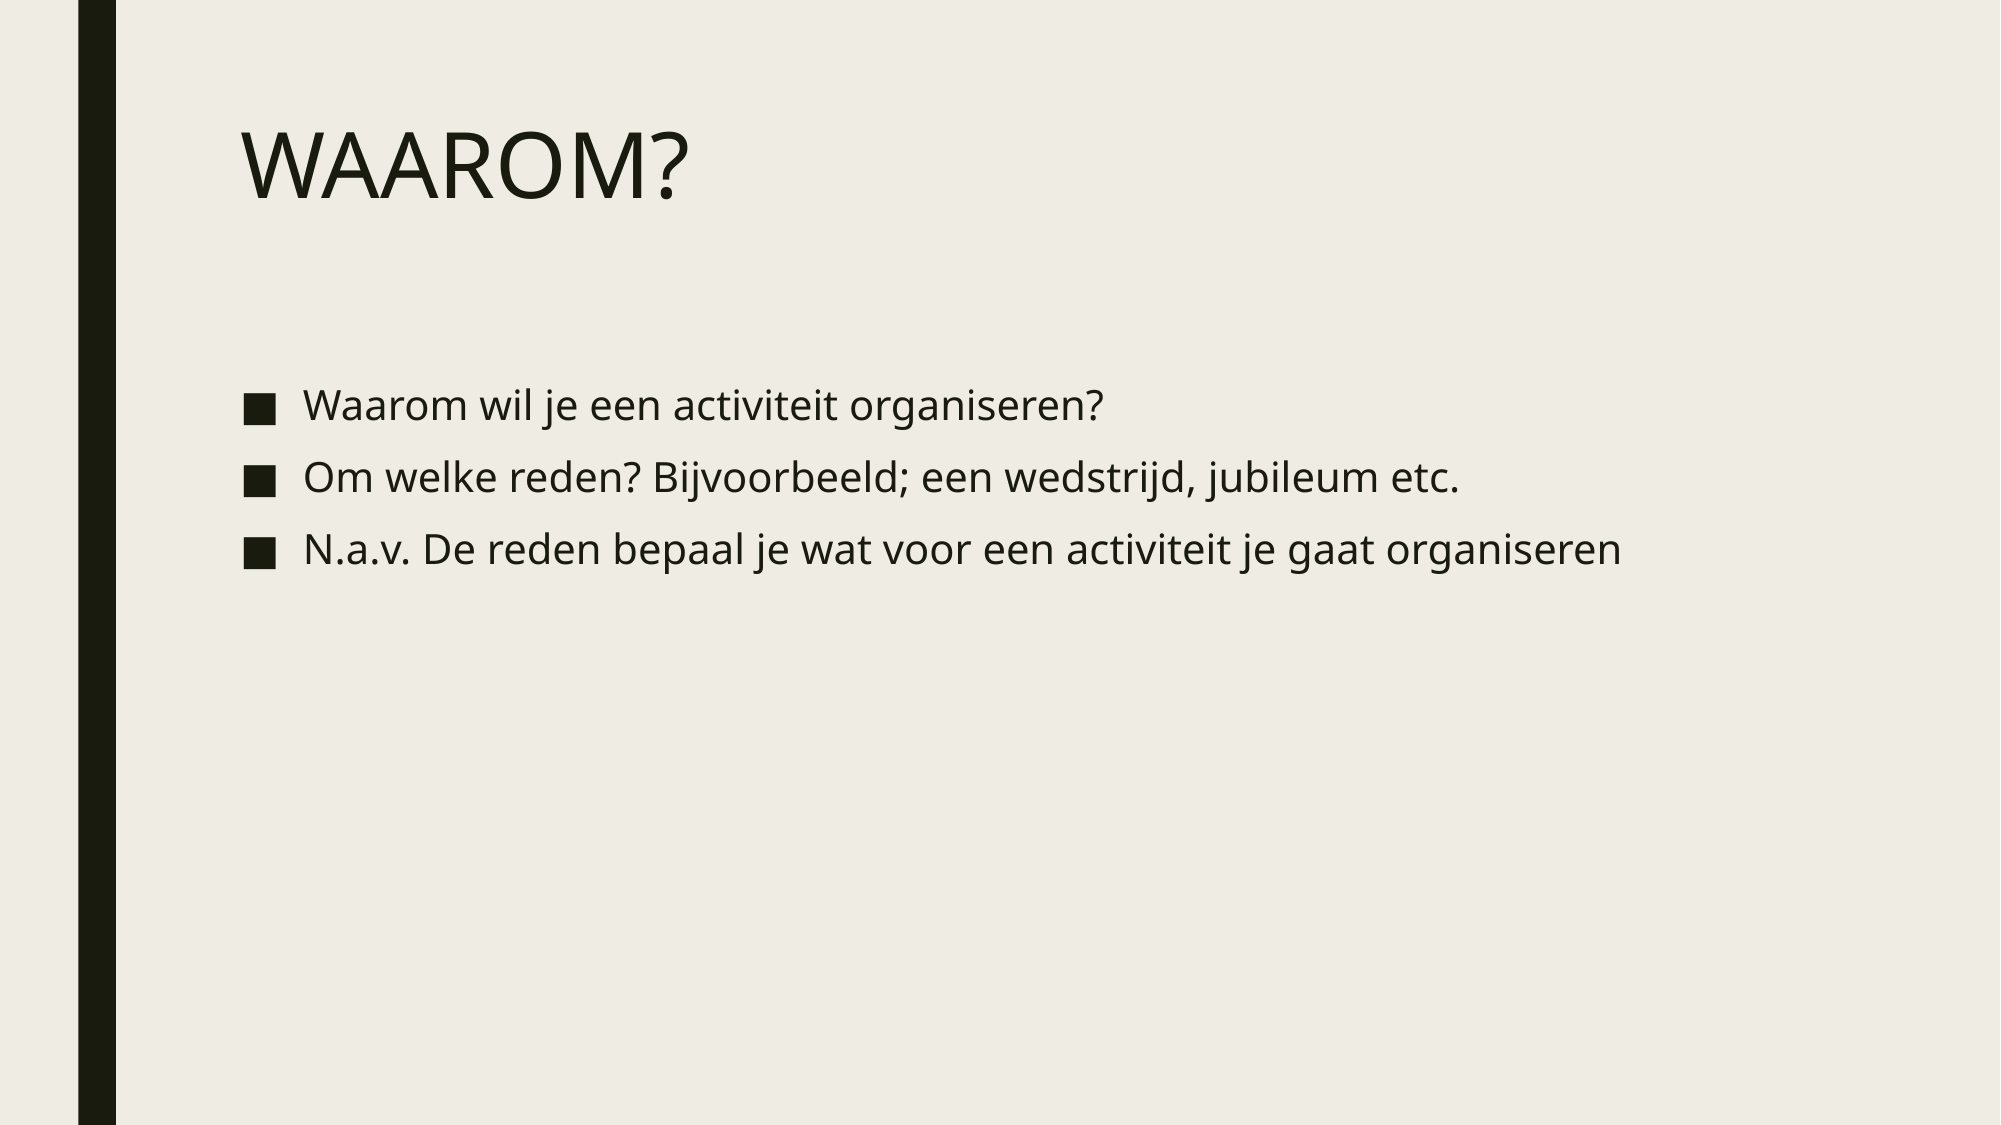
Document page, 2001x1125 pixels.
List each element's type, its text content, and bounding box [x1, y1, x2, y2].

title WAAROM? [225, 112, 1800, 357]
list Waarom wil je een activiteit organiseren? Om welke reden? Bijvoorbeeld; een wedstrijd, jubileum etc. N.a.v. De reden bepaal je wat voor een activiteit je gaat organiseren [225, 375, 1800, 963]
